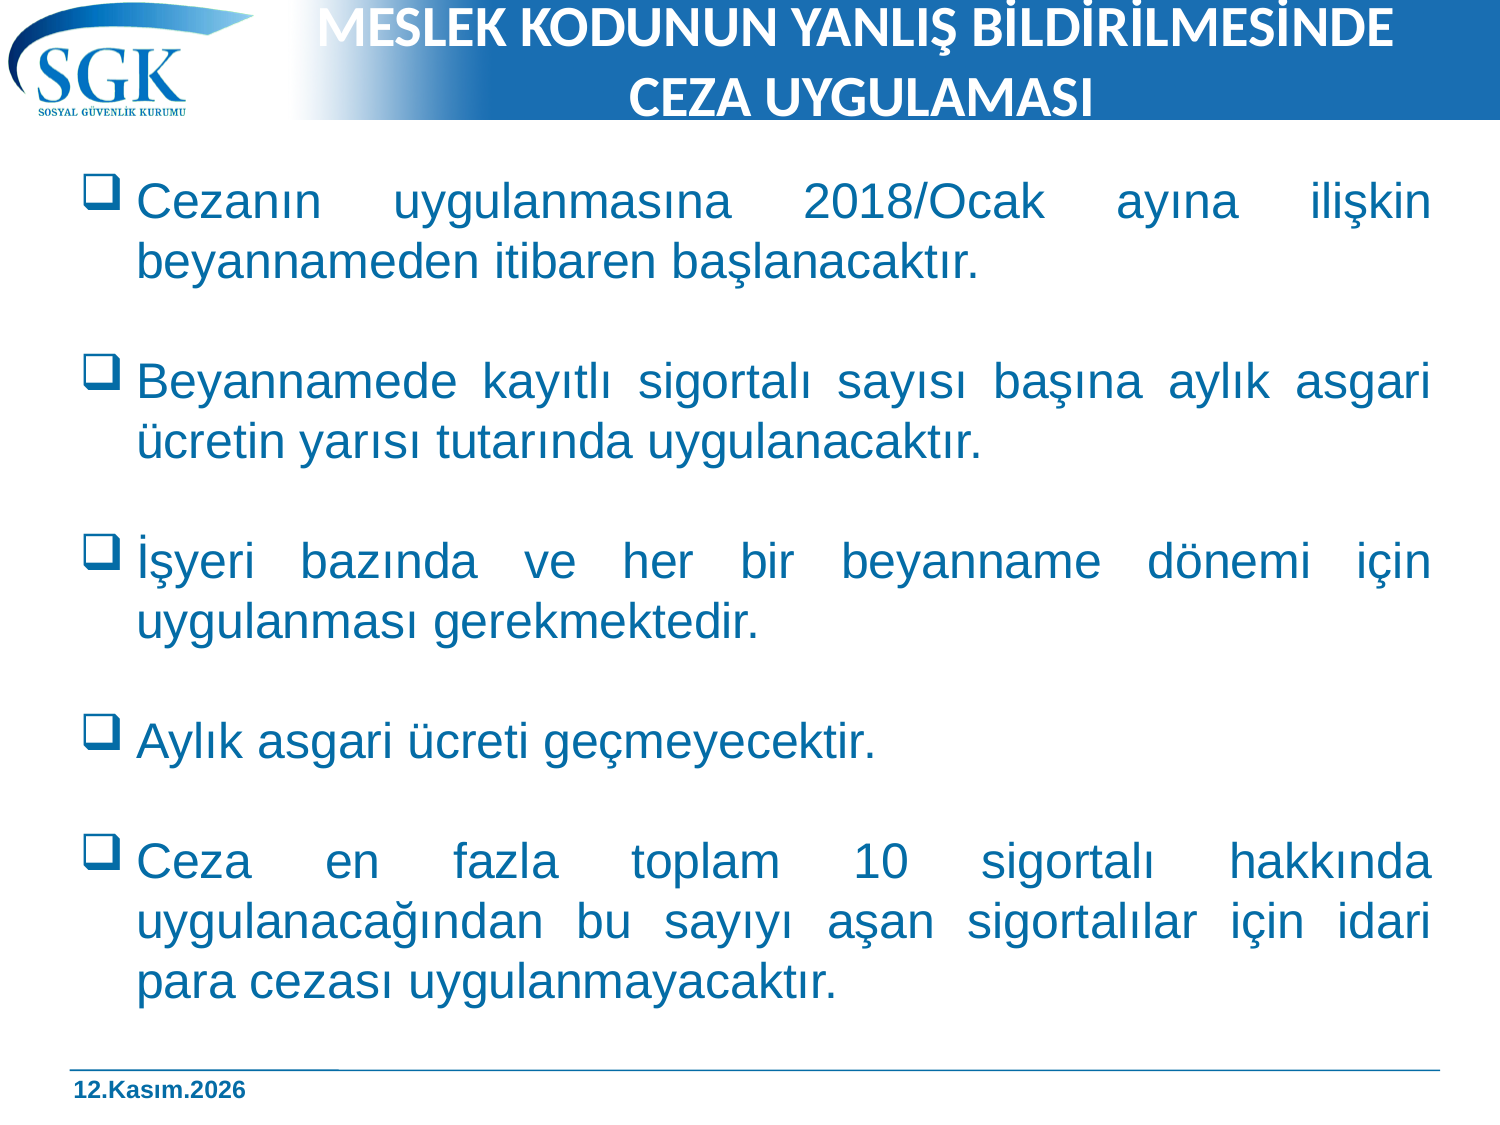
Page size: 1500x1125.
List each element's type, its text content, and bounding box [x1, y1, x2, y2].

text_box [53, 160, 1459, 279]
text_box Cezanın uygulanmasına 2018/Ocak ayına ilişkin beyannameden itibaren başlanacaktır. Beyannamede kayıtlı sigortalı sayısı başına aylık asgari ücretin yarısı tutarında uygulanacaktır. İşyeri bazında ve her bir beyanname dönemi için uygulanması gerekmektedir. Aylık asgari ücreti geçmeyecektir. Ceza en fazla toplam 10 sigortalı hakkında uygulanacağından bu sayıyı aşan sigortalılar için idari para cezası uygulanmayacaktır. [64, 161, 1447, 1125]
picture [0, 0, 1500, 120]
title MESLEK KODUNUN YANLIŞ BİLDİRİLMESİNDE CEZA UYGULAMASI [17, 0, 1500, 117]
